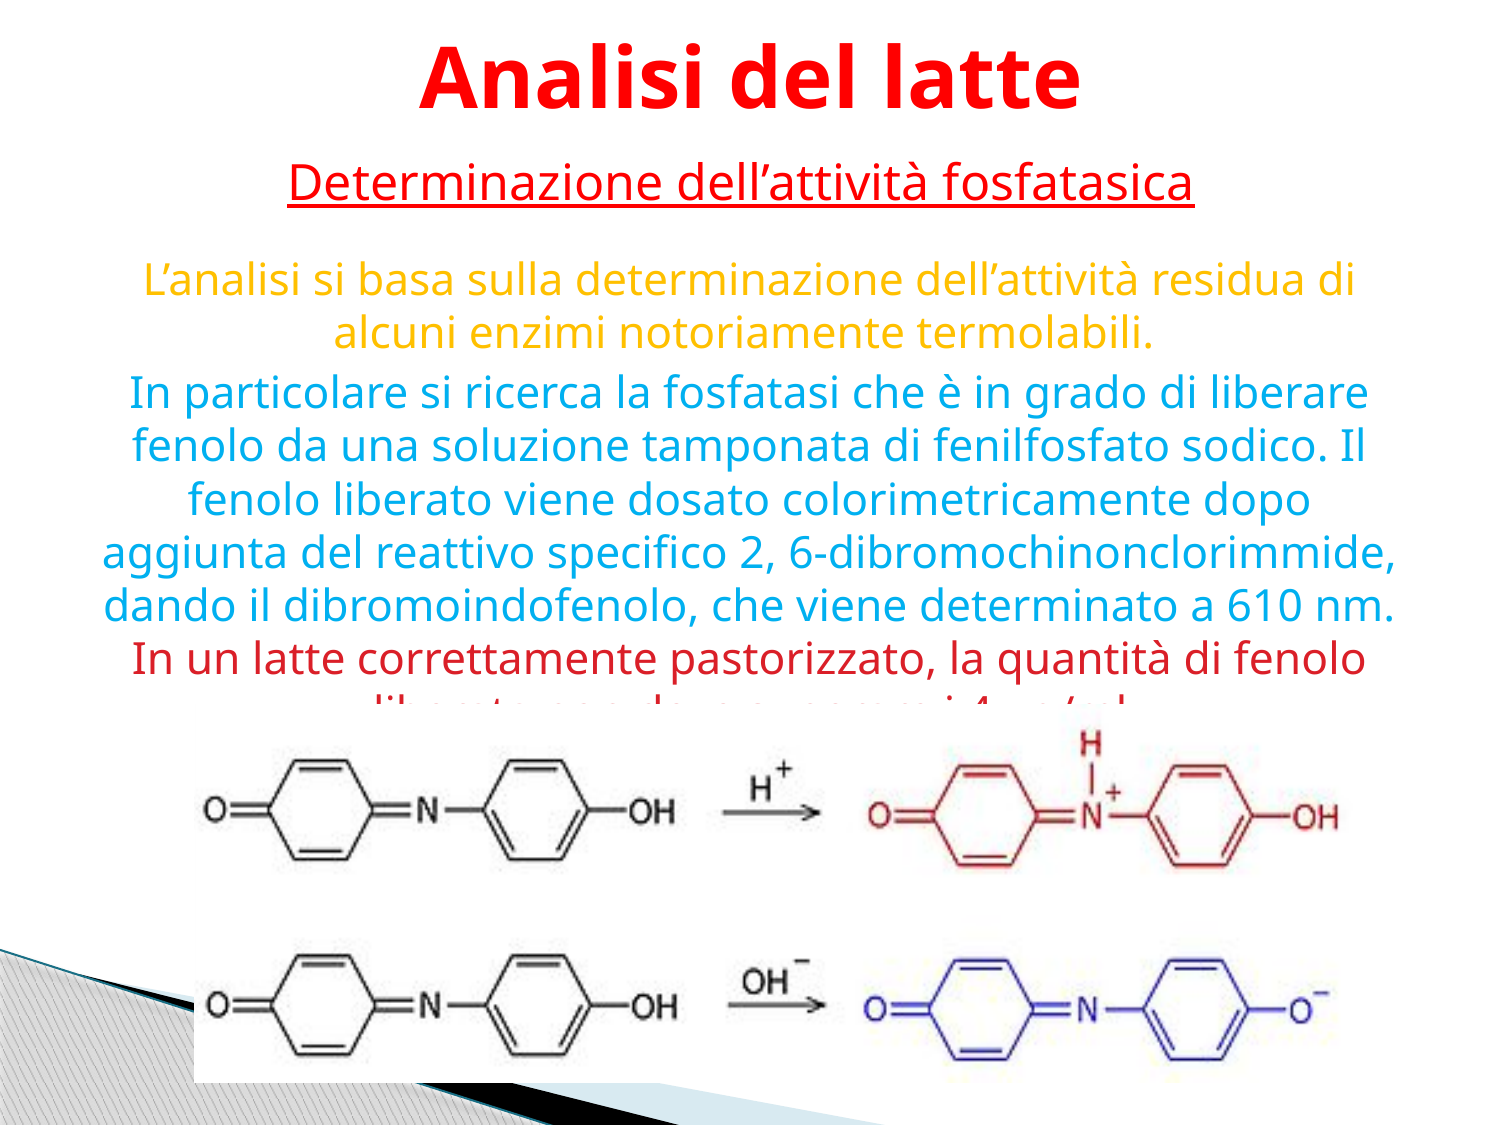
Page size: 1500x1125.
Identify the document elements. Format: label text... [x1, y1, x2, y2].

title Analisi del latte [76, 0, 1427, 143]
list L’analisi si basa sulla determinazione dell’attività residua di alcuni enzimi notoriamente termolabili. In particolare si ricerca la fosfatasi che è in grado di liberare fenolo da una soluzione tamponata di fenilfosfato sodico. Il fenolo liberato viene dosato colorimetricamente dopo aggiunta del reattivo specifico 2, 6-dibromochinonclorimmide, dando il dibromoindofenolo, che viene determinato a 610 nm. In un latte correttamente pastorizzato, la quantità di fenolo liberata non deve superare i 4 mg/ml [66, 243, 1417, 776]
picture [194, 703, 1353, 1083]
text_box Determinazione dell’attività fosfatasica [0, 143, 1483, 218]
